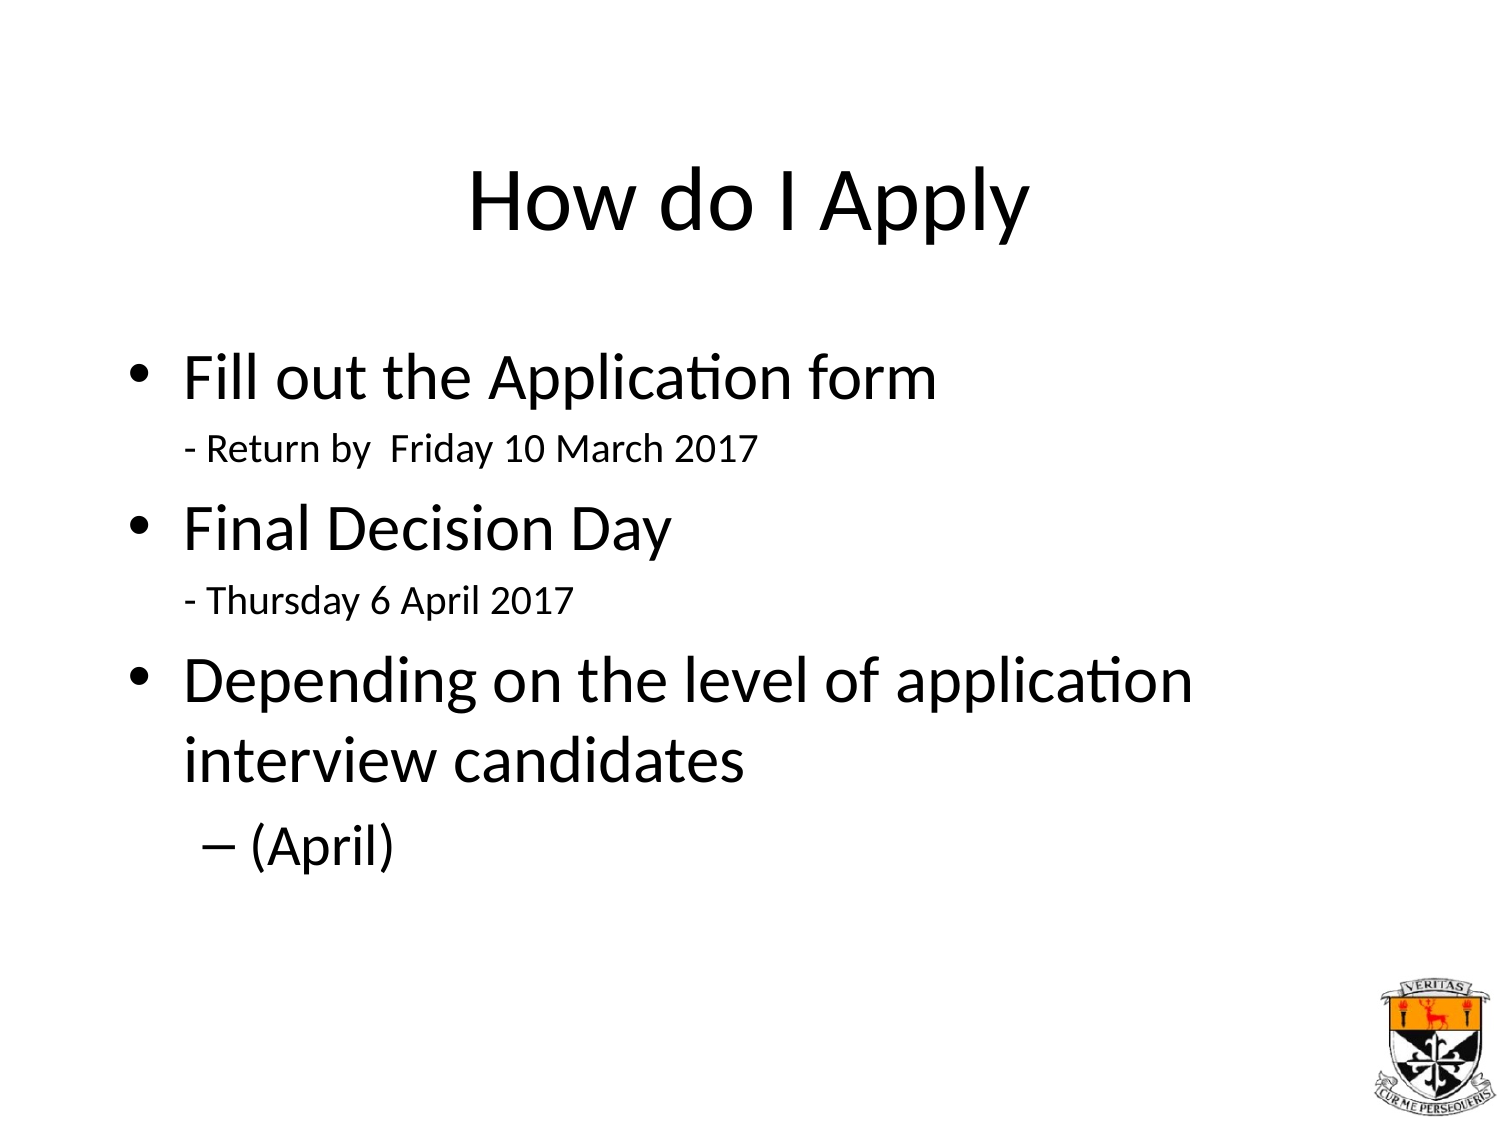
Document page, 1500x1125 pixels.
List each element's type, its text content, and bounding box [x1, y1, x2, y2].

title How do I Apply [112, 99, 1388, 288]
list Fill out the Application form - Return by Friday 10 March 2017 Final Decision Day - Thursday 6 April 2017 Depending on the level of application interview candidates (April) [112, 324, 1388, 1001]
picture [1370, 975, 1497, 1117]
